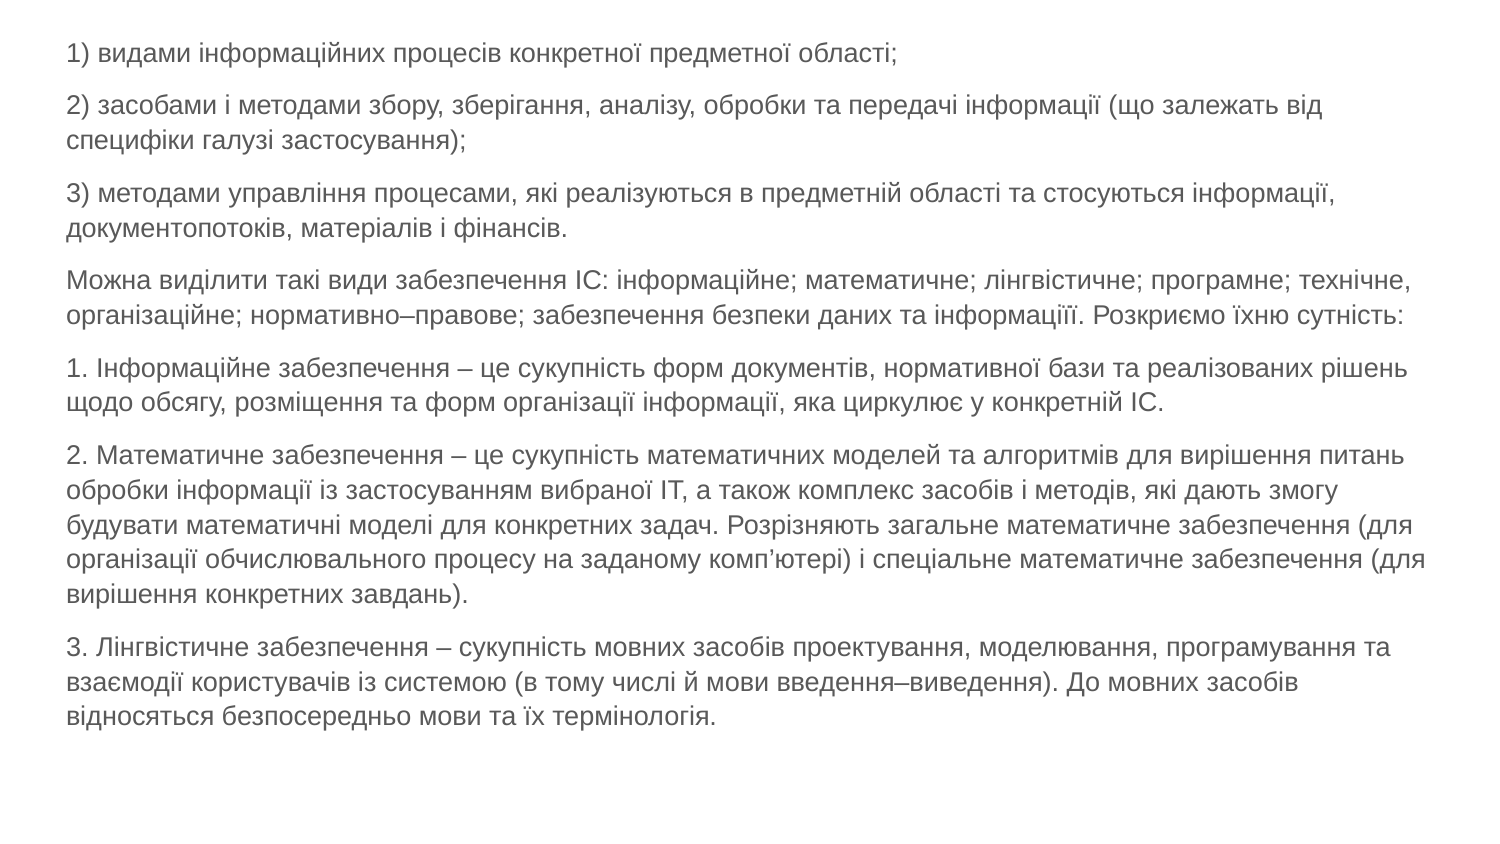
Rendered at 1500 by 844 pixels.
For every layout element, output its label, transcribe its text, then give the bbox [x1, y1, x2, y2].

list 1) видами інформаційних процесів конкретної предметної області; 2) засобами і методами збору, зберігання, аналізу, обробки та передачі інформації (що залежать від специфіки галузі застосування); 3) методами управління процесами, які реалізуються в предметній області та стосуються інформації, документопотоків, матеріалів і фінансів. Можна виділити такі види забезпечення ІС: інформаційне; математичне; лінгвістичне; програмне; технічне, організаційне; нормативно–правове; забезпечення безпеки даних та інформаціїї. Розкриємо їхню сутність: 1. Інформаційне забезпечення – це сукупність форм документів, нормативної бази та реалізованих рішень щодо обсягу, розміщення та форм організації інформації, яка циркулює у конкретній ІС. 2. Математичне забезпечення – це сукупність математичних моделей та алгоритмів для вирішення питань обробки інформації із застосуванням вибраної ІТ, а також комплекс засобів і методів, які дають змогу будувати математичні моделі для конкретних задач. Розрізняють загальне математичне забезпечення (для організації обчислювального процесу на заданому комп’ютері) і спеціальне математичне забезпечення (для вирішення конкретних завдань). 3. Лінгвістичне забезпечення – сукупність мовних засобів проектування, моделювання, програмування та взаємодії користувачів із системою (в тому числі й мови введення–виведення). До мовних засобів відносяться безпосередньо мови та їх термінологія. [51, 18, 1449, 750]
